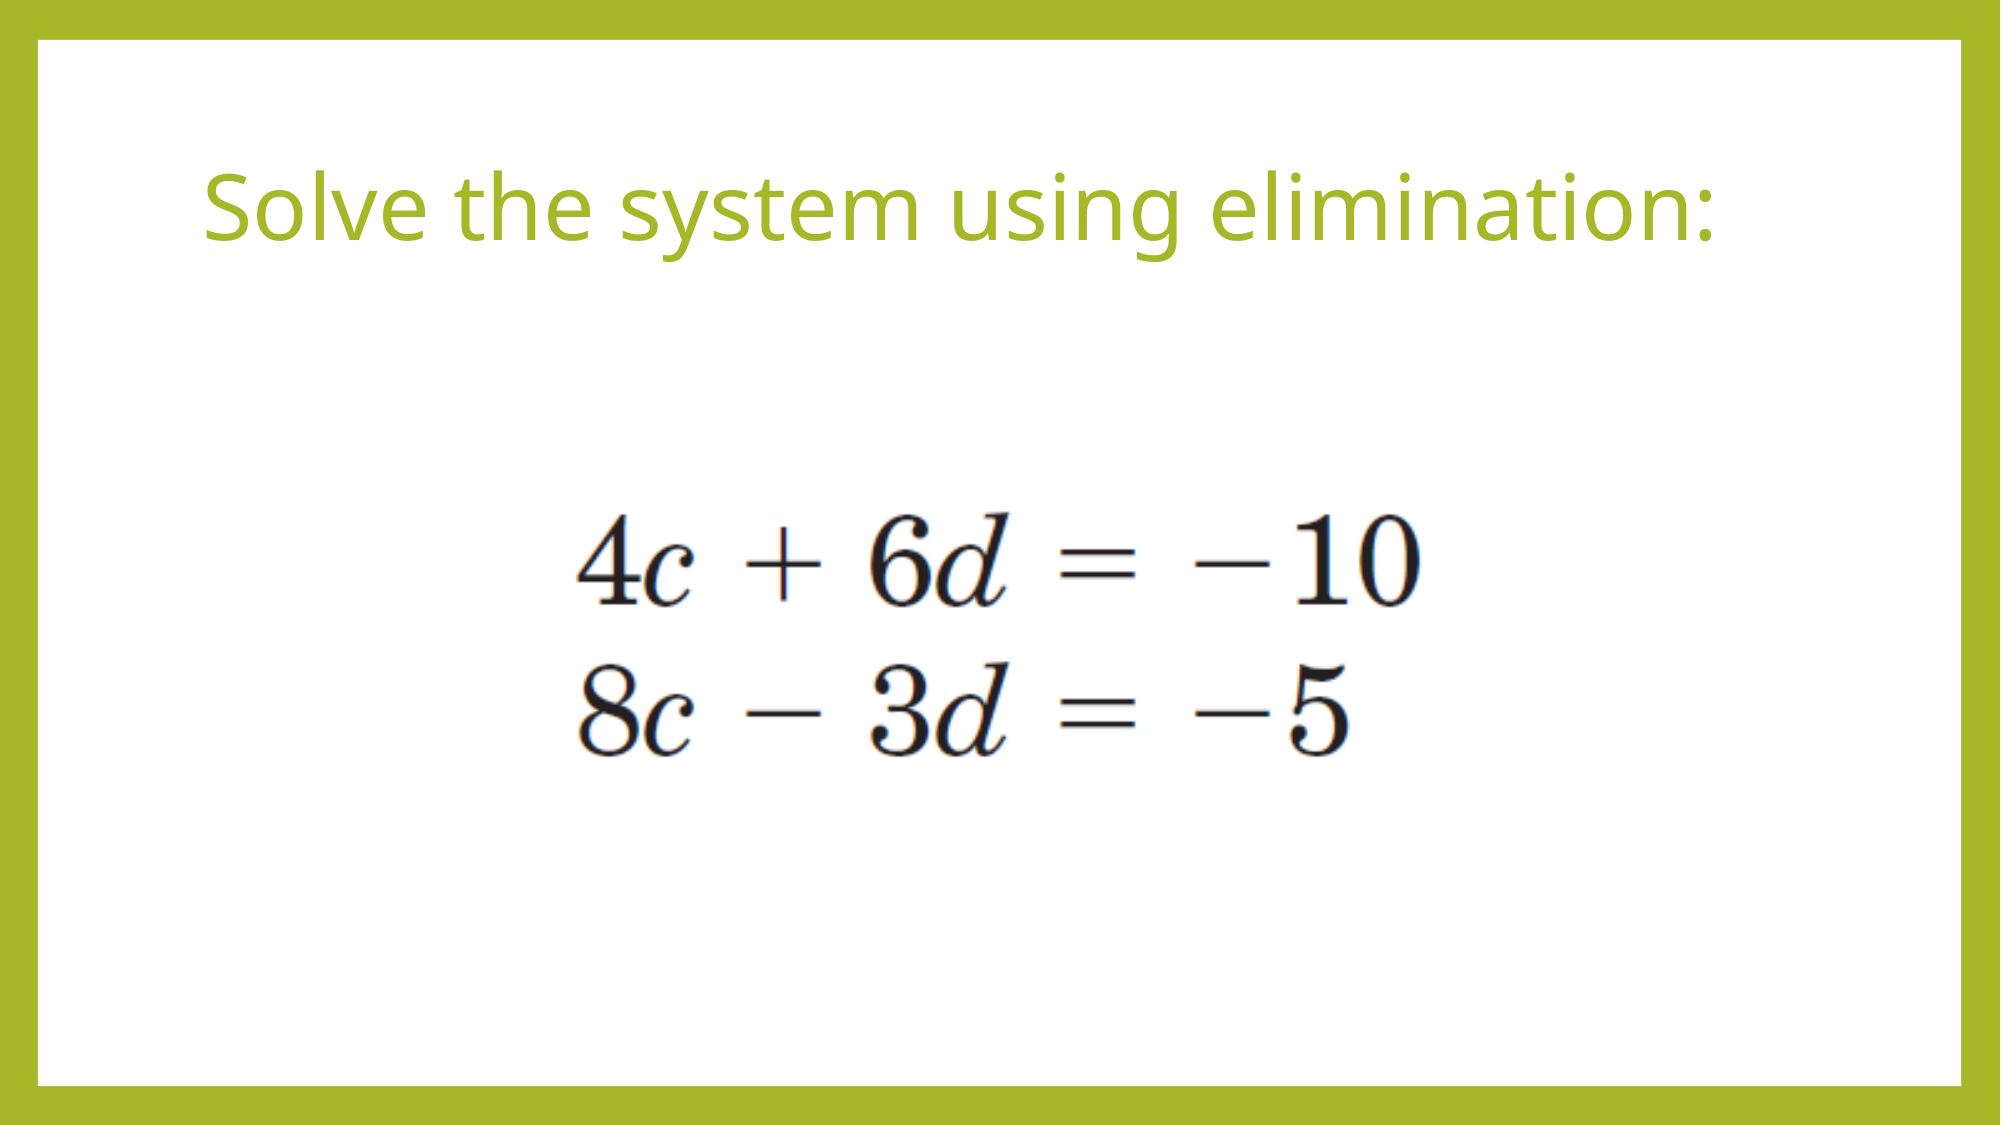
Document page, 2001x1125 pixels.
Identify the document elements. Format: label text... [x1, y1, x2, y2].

picture [525, 438, 1470, 843]
title Solve the system using elimination: [187, 99, 1808, 323]
